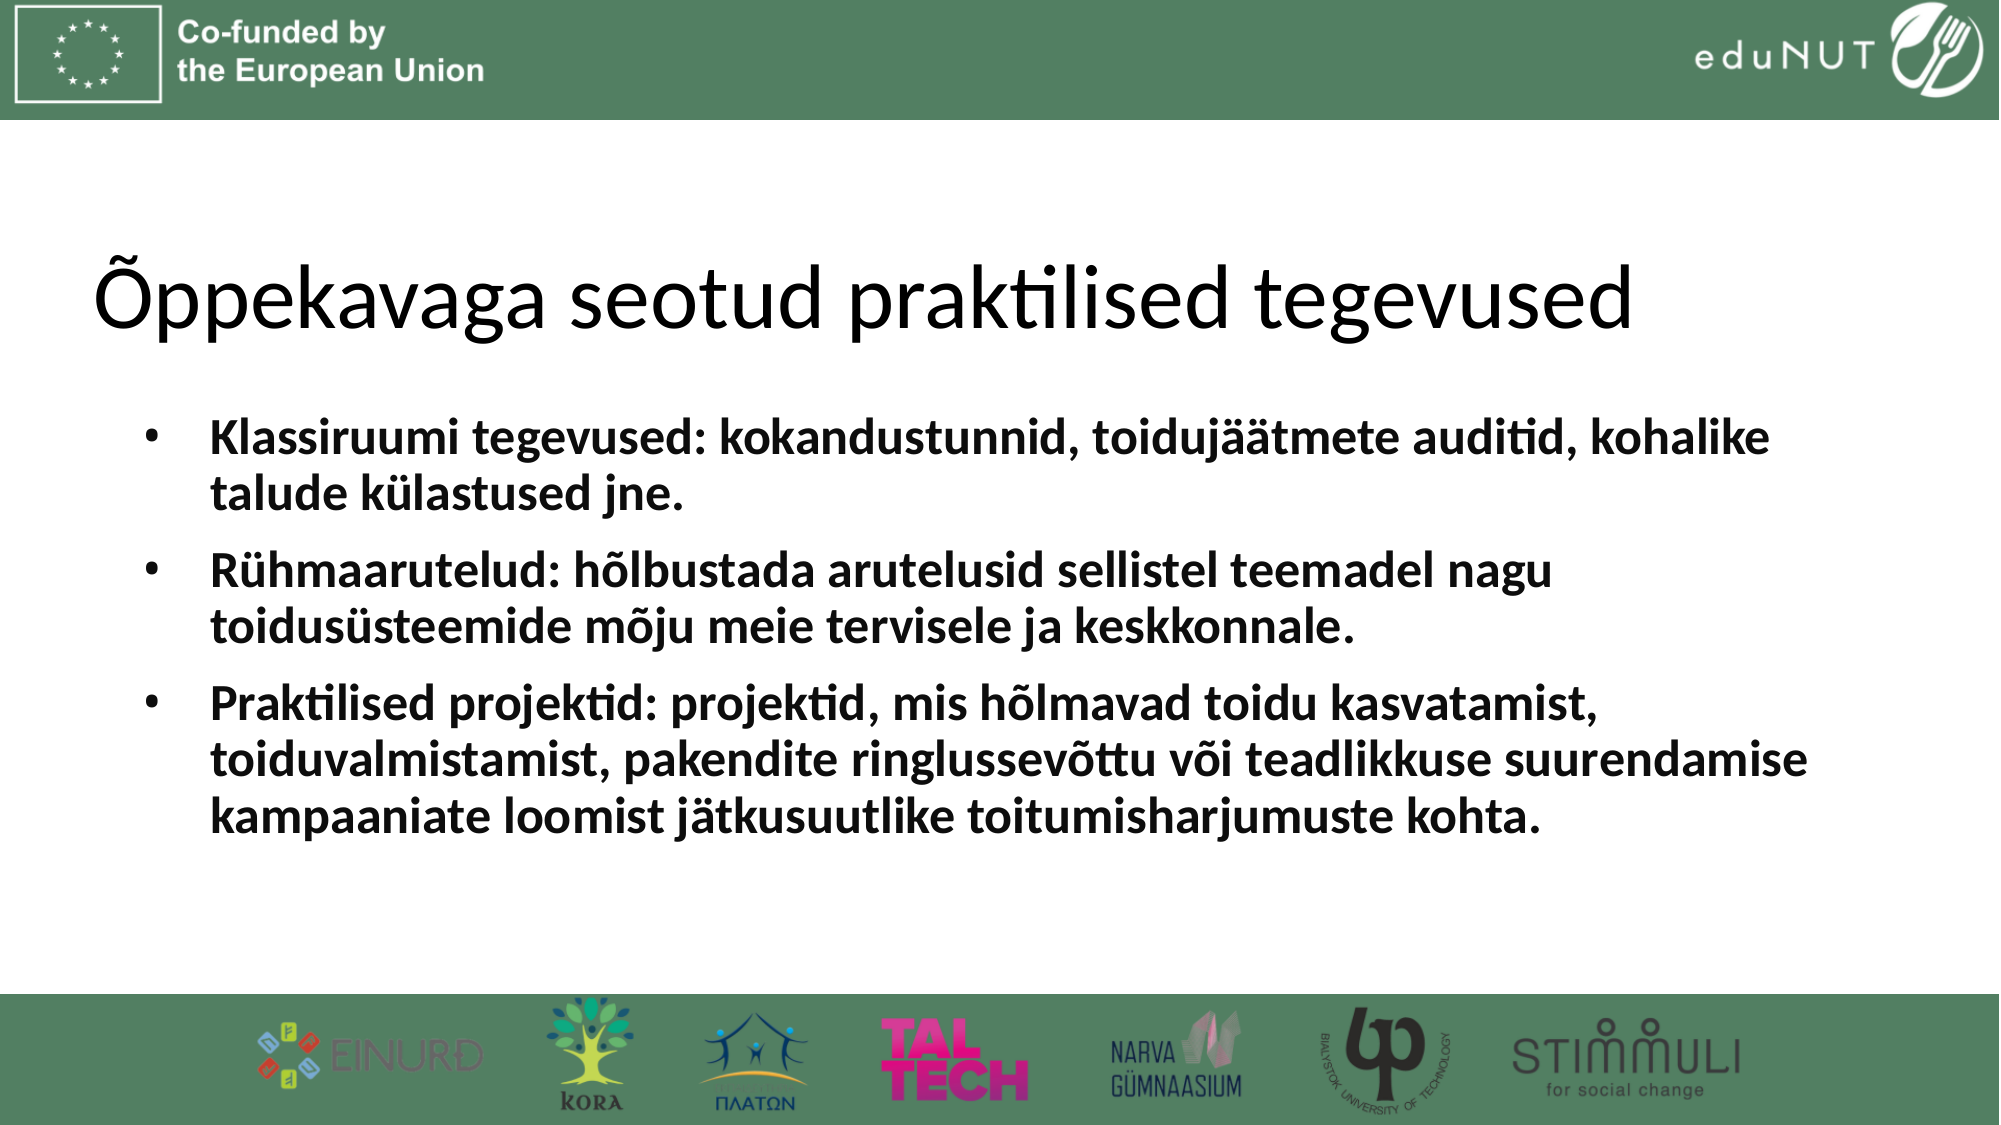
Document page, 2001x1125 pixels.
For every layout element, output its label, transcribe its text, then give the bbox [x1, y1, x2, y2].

picture [1811, 0, 1999, 120]
picture [0, 994, 1999, 1125]
picture [0, 0, 85, 120]
list Klassiruumi tegevused: kokandustunnid, toidujäätmete auditid, kohalike talude külastused jne. Rühmaarutelud: hõlbustada arutelusid sellistel teemadel nagu toidusüsteemide mõju meie tervisele ja keskkonnale. Praktilised projektid: projektid, mis hõlmavad toidu kasvatamist, toiduvalmistamist, pakendite ringlussevõttu või teadlikkuse suurendamise kampaaniate loomist jätkusuutlike toitumisharjumuste kohta. [127, 402, 1853, 939]
title Õppekavaga seotud praktilised tegevused [85, 0, 1811, 356]
